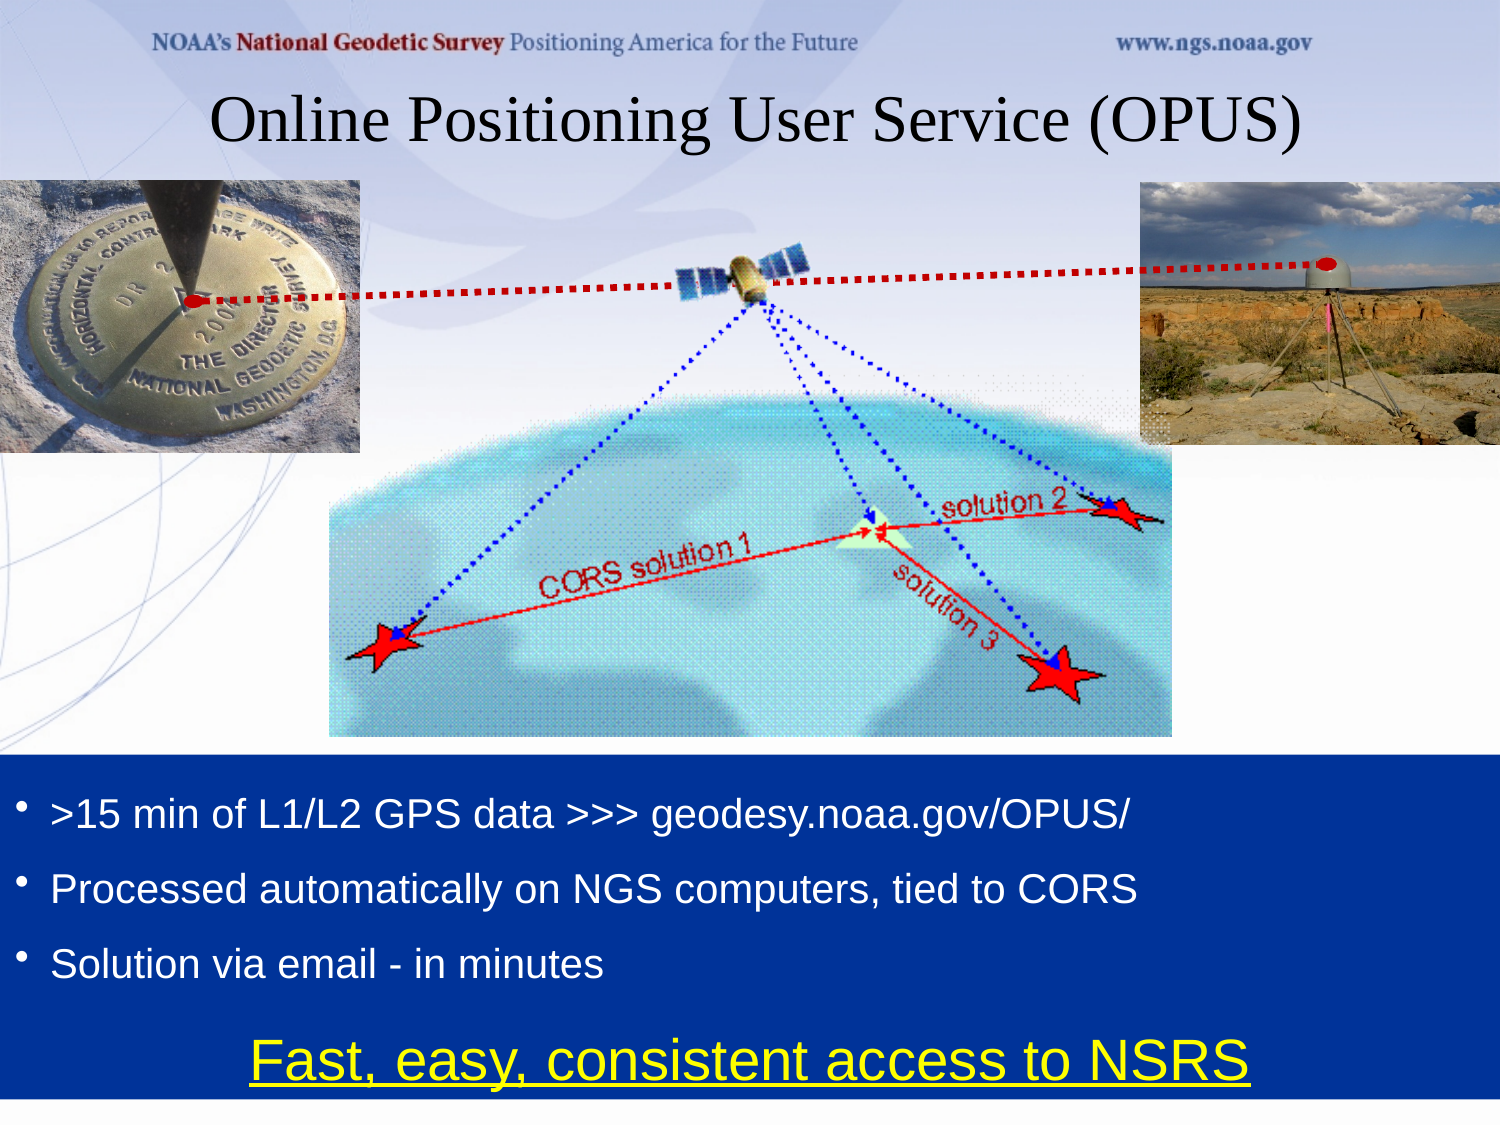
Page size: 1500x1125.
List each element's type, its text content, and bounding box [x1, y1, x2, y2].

picture [0, 0, 1500, 754]
picture [0, 1100, 1500, 1125]
text_box Online Positioning User Service (OPUS) [11, 67, 1484, 163]
text_box >15 min of L1/L2 GPS data >>> geodesy.noaa.gov/OPUS/ Processed automatically on NGS computers, tied to CORS Solution via email - in minutes Fast, easy, consistent access to NSRS [0, 754, 1500, 1100]
